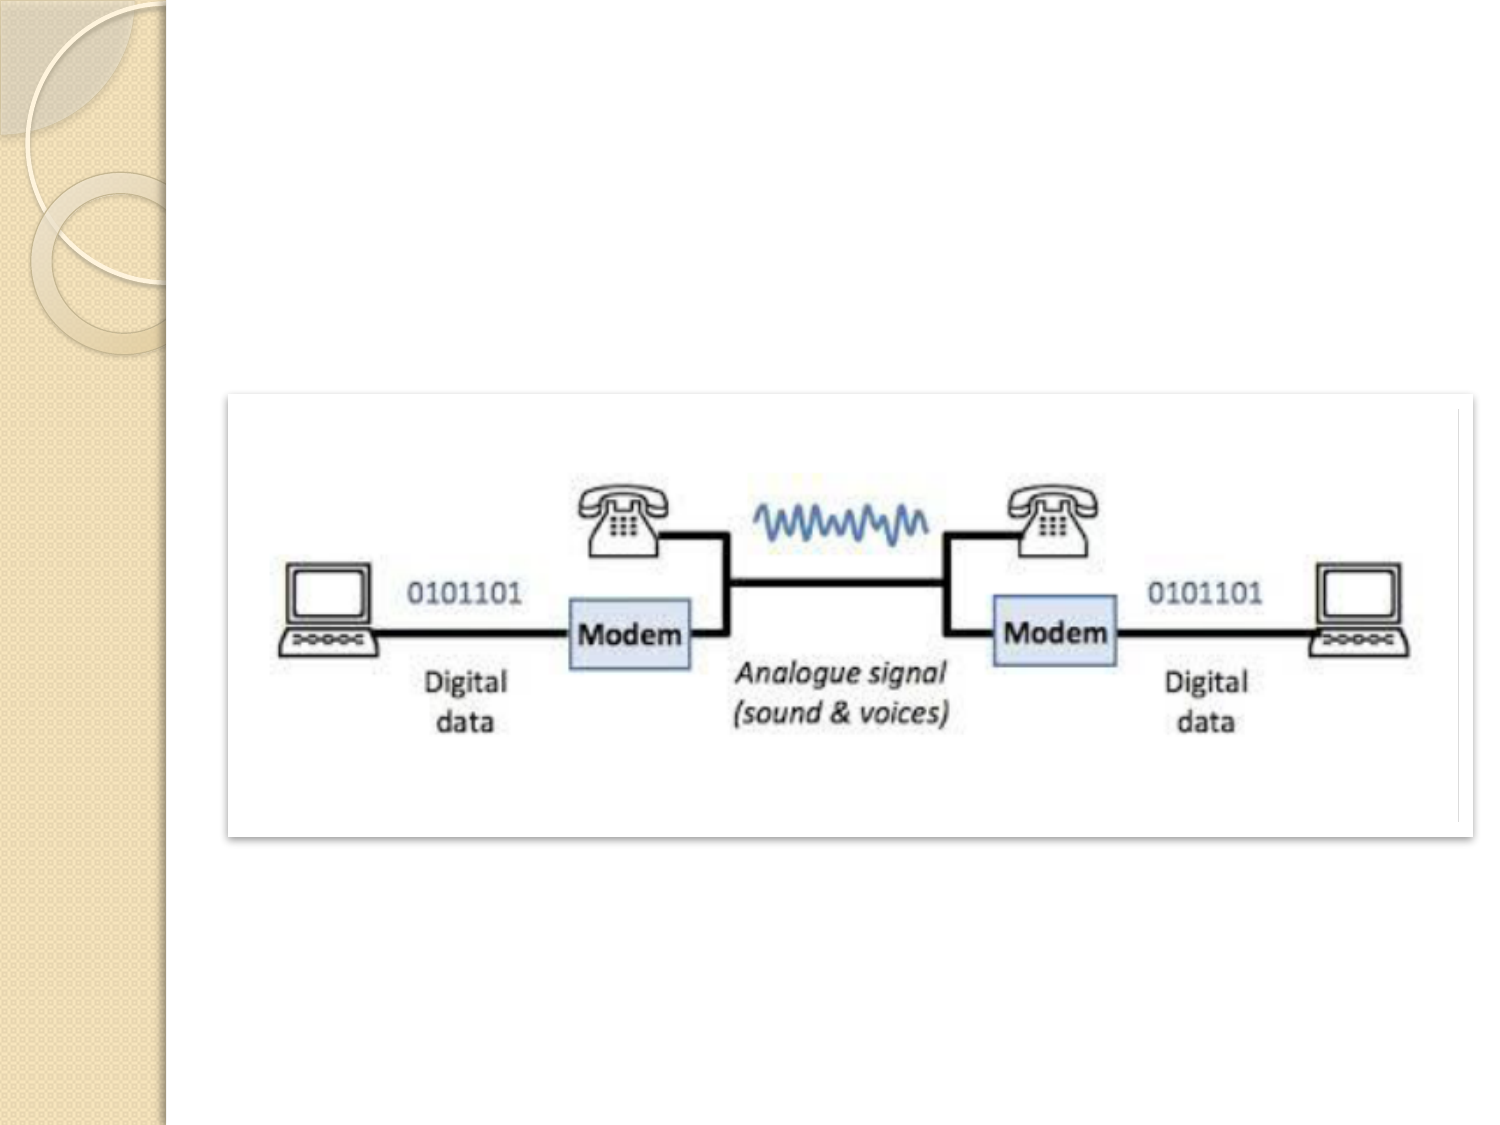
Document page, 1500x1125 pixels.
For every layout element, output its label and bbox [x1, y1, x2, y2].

list [241, 408, 1459, 823]
